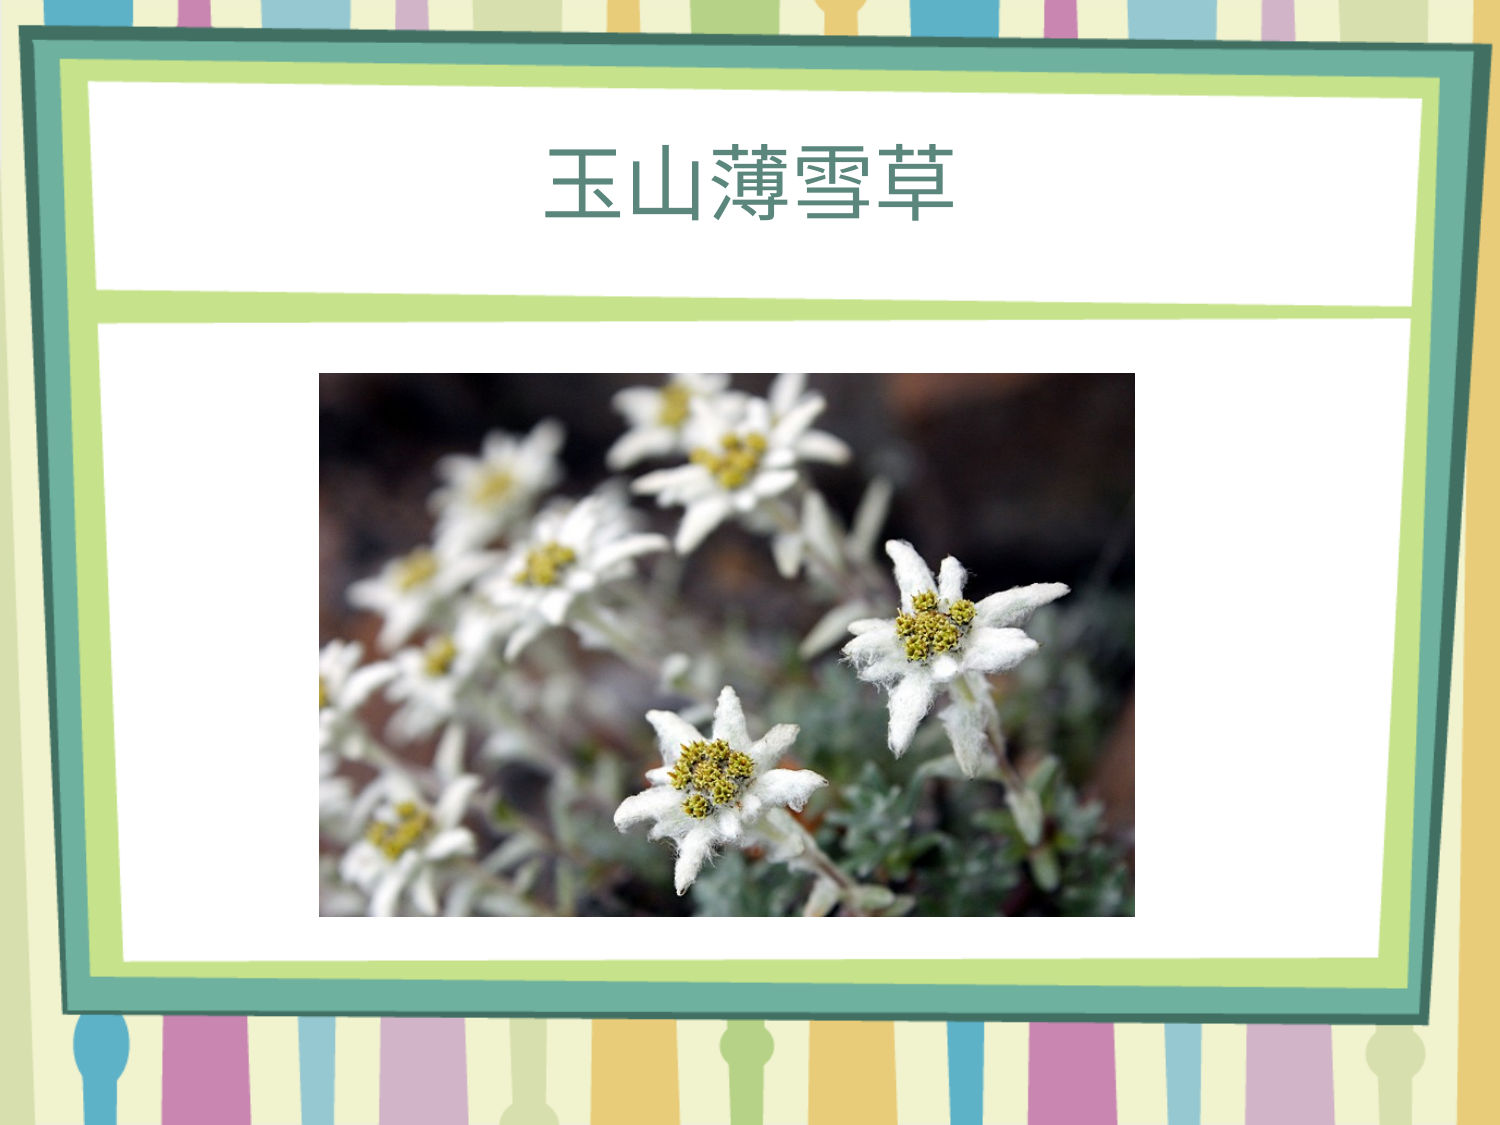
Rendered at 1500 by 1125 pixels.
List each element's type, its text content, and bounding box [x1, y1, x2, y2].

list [318, 373, 1135, 918]
picture [0, 0, 1500, 1125]
title 玉山薄雪草 [74, 87, 1426, 276]
